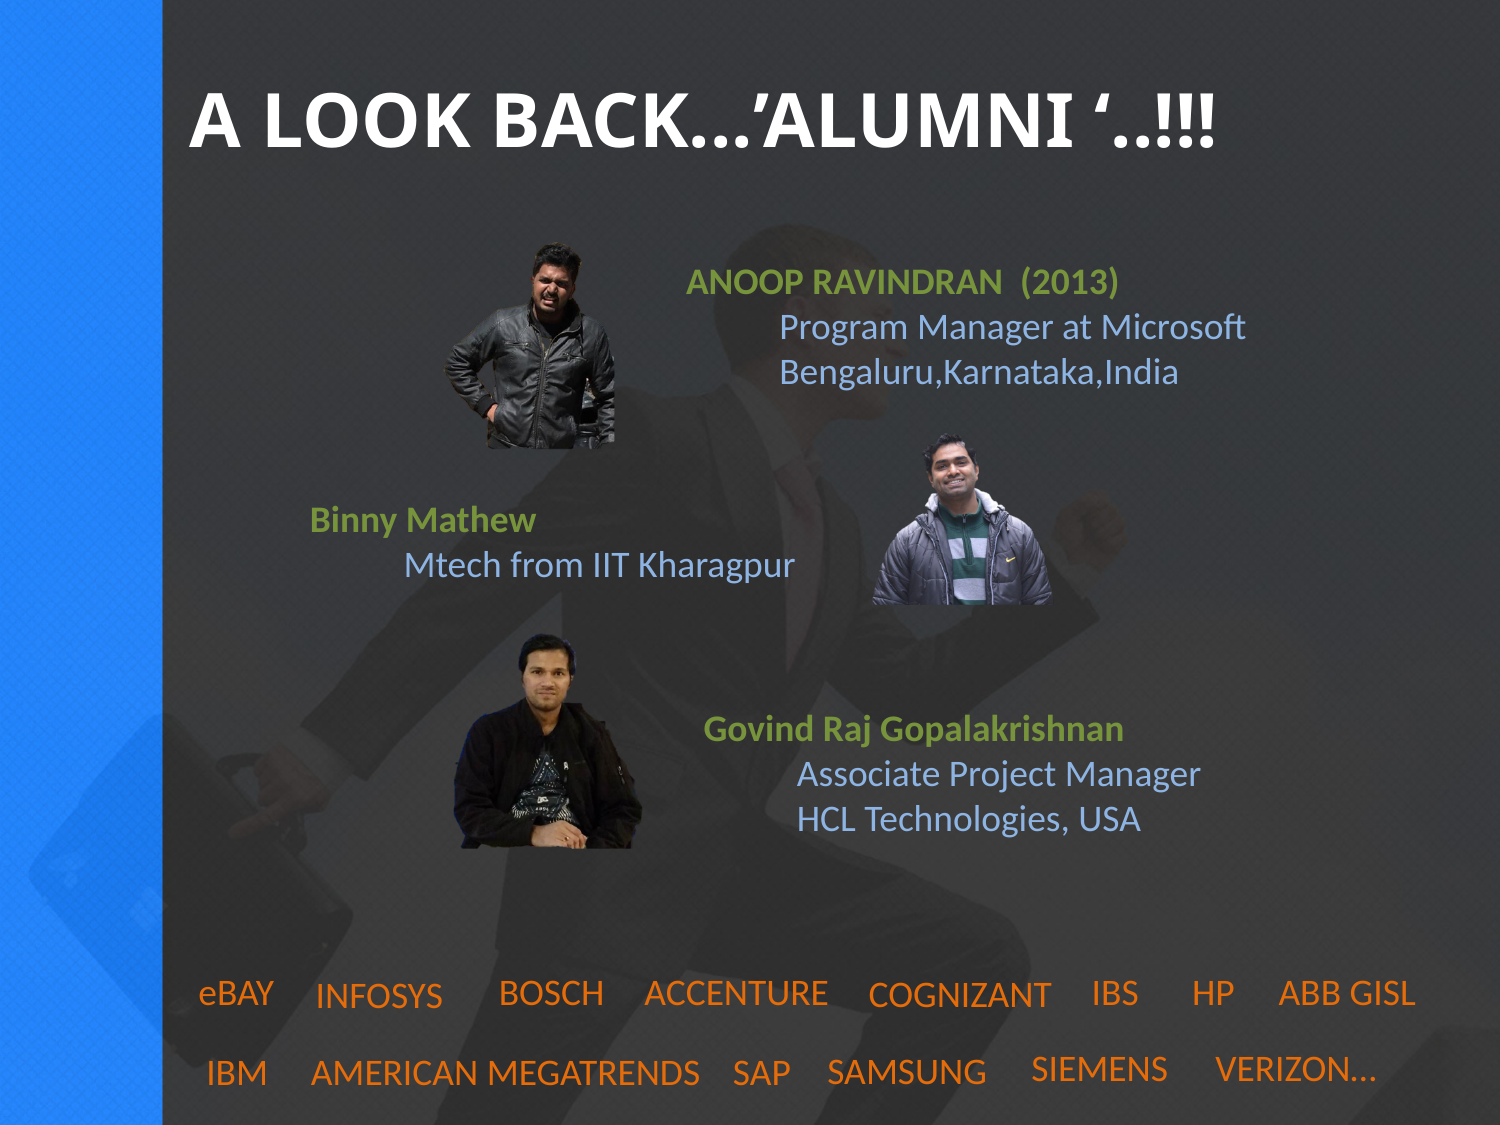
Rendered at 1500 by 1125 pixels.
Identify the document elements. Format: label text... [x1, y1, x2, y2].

text_box BOSCH [483, 960, 620, 1021]
text_box ANOOP RAVINDRAN (2013) Program Manager at Microsoft Bengaluru,Karnataka,India [671, 249, 1263, 400]
text_box SAP [718, 1040, 806, 1100]
text_box SAMSUNG [812, 1039, 1003, 1100]
text_box HP [1177, 960, 1250, 1021]
text_box VERIZON… [1200, 1036, 1392, 1097]
text_box ABB GISL [1263, 960, 1431, 1021]
text_box AMERICAN MEGATRENDS [296, 1040, 716, 1100]
text_box SIEMENS [1016, 1036, 1184, 1097]
text_box eBAY [183, 960, 290, 1021]
title A LOOK BACK...’ALUMNI ‘..!!! [174, 24, 1463, 212]
text_box COGNIZANT [853, 962, 1068, 1023]
text_box INFOSYS [300, 963, 459, 1024]
text_box IBS [1076, 960, 1154, 1021]
text_box Binny Mathew Mtech from IIT Kharagpur [632, 487, 812, 593]
text_box IBM [191, 1040, 284, 1100]
text_box Govind Raj Gopalakrishnan Associate Project Manager HCL Technologies, USA [747, 696, 1217, 847]
text_box ACCENTURE [629, 961, 845, 1021]
picture [0, 0, 1500, 1125]
